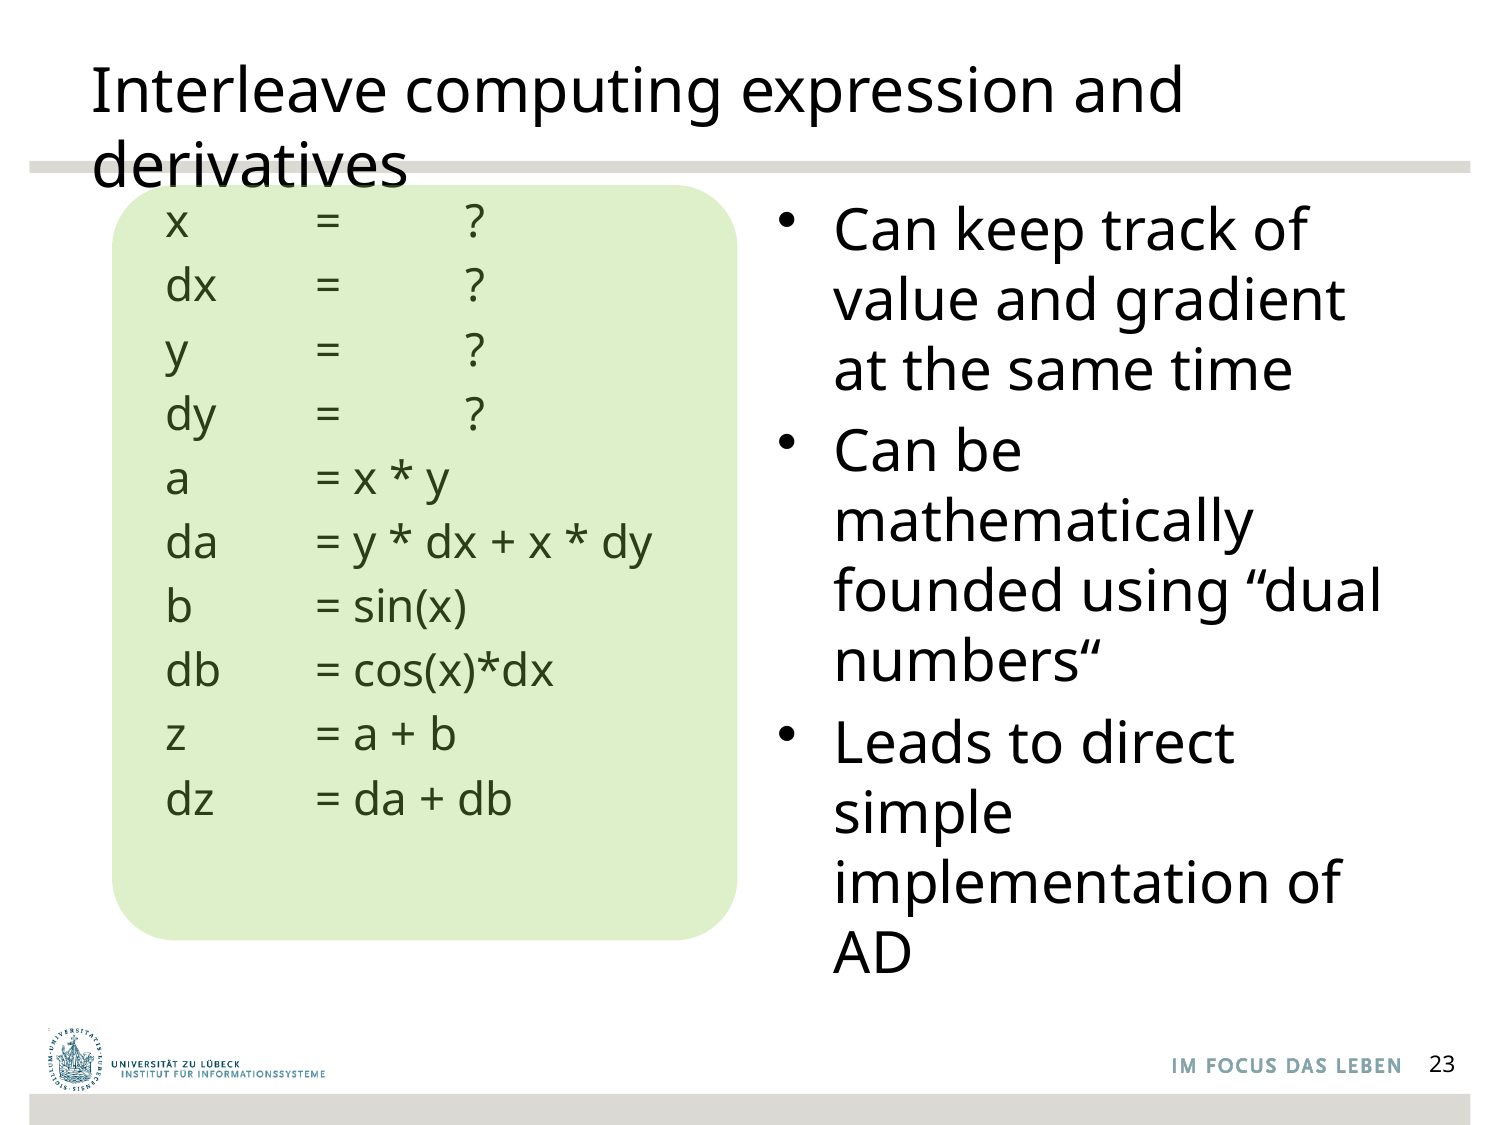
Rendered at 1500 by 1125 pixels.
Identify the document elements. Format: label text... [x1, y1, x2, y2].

text_box [112, 185, 738, 941]
list Can keep track of value and gradient at the same time Can be mathematically founded using “dual numbers“ Leads to direct simple implementation of AD [762, 184, 1425, 1024]
list x = ? dx = ? y = ? dy = ? a = x * y da = y * dx + x * dy b = sin(x) db = cos(x)*dx z = a + b dz = da + db [75, 184, 738, 1024]
title Interleave computing expression and derivatives [76, 42, 1427, 126]
slide_number 23 [1305, 1050, 1471, 1083]
picture [1173, 1058, 1305, 1073]
